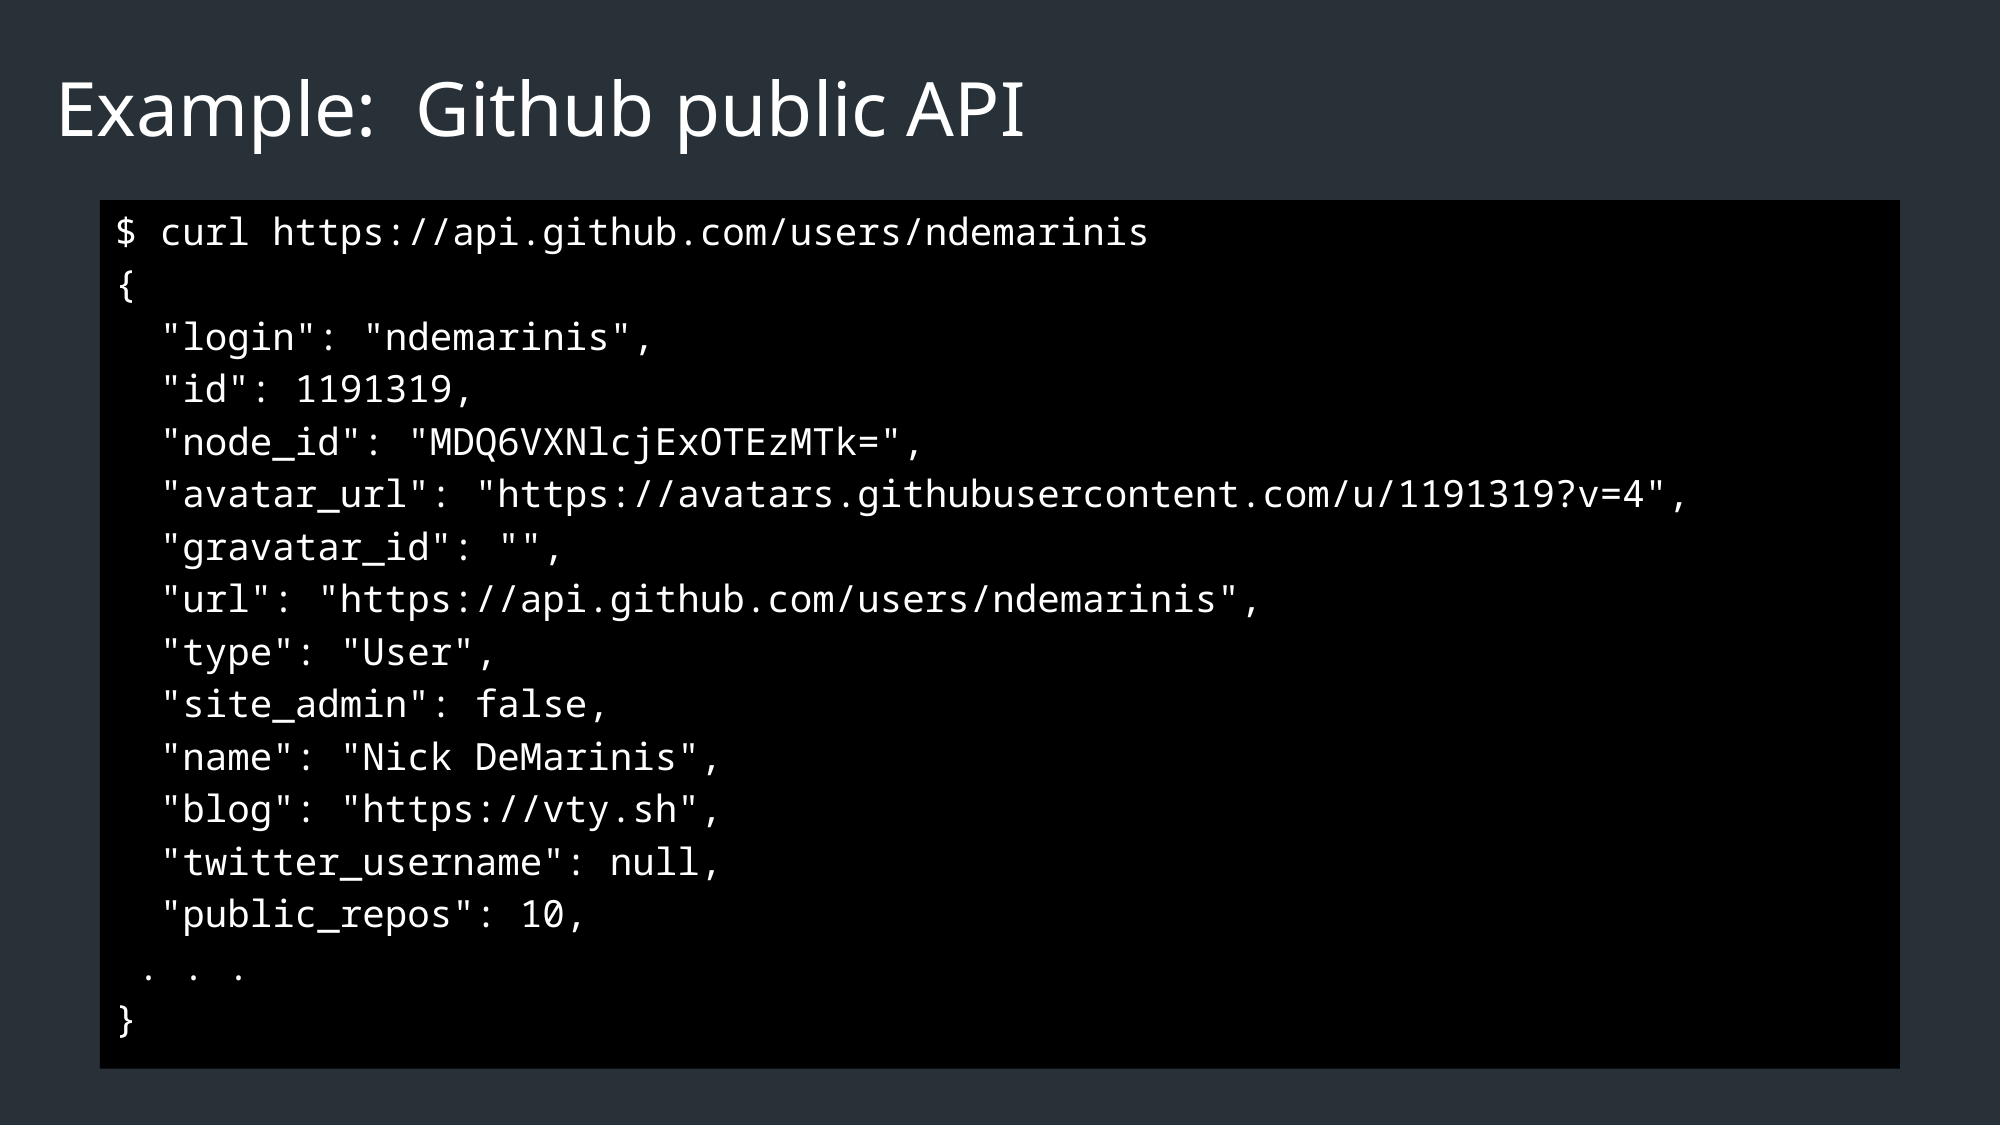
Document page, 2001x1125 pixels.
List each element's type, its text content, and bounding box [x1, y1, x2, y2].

text_box $ curl https://api.github.com/users/ndemarinis { "login": "ndemarinis", "id": 1191319, "node_id": "MDQ6VXNlcjExOTEzMTk=", "avatar_url": "https://avatars.githubusercontent.com/u/1191319?v=4", "gravatar_id": "", "url": "https://api.github.com/users/ndemarinis", "type": "User", "site_admin": false, "name": "Nick DeMarinis", "blog": "https://vty.sh", "twitter_username": null, "public_repos": 10, . . . } [99, 200, 1900, 1069]
title Example: Github public API [40, 12, 1956, 200]
